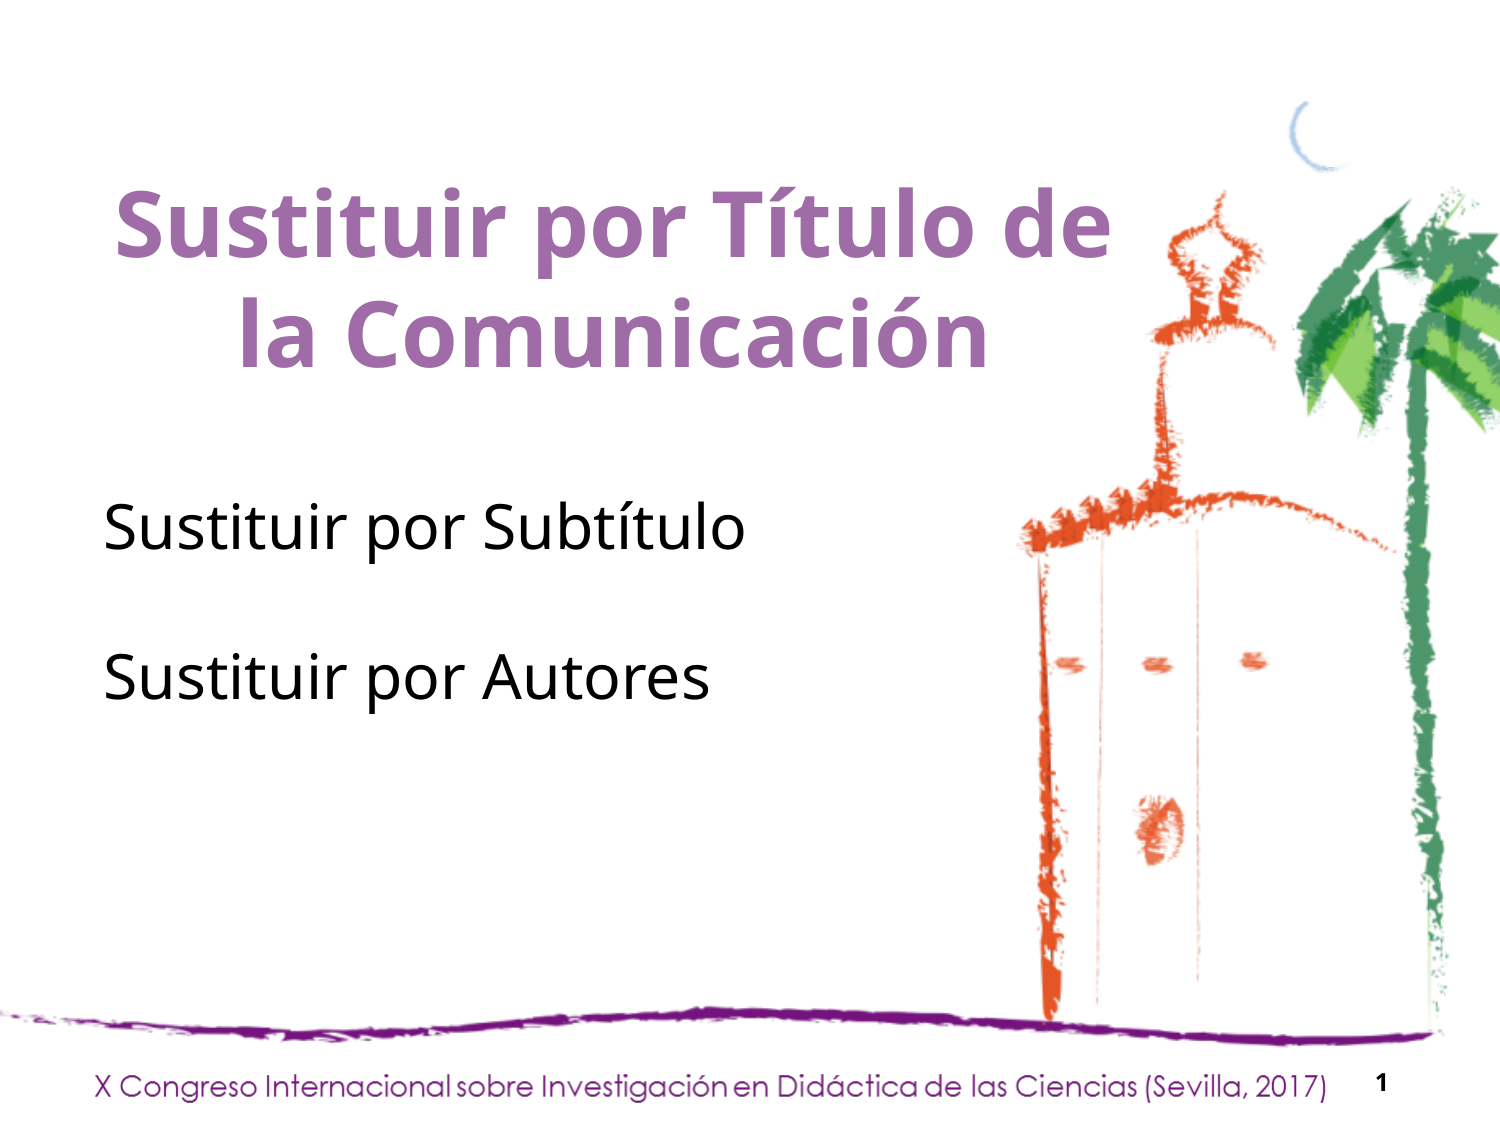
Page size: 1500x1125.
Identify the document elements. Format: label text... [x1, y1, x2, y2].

subtitle Sustituir por Subtítulo Sustituir por Autores [88, 479, 1022, 910]
slide_number 1 [1340, 1058, 1424, 1109]
title Sustituir por Título de la Comunicación [88, 72, 1140, 480]
picture [0, 101, 1500, 1120]
